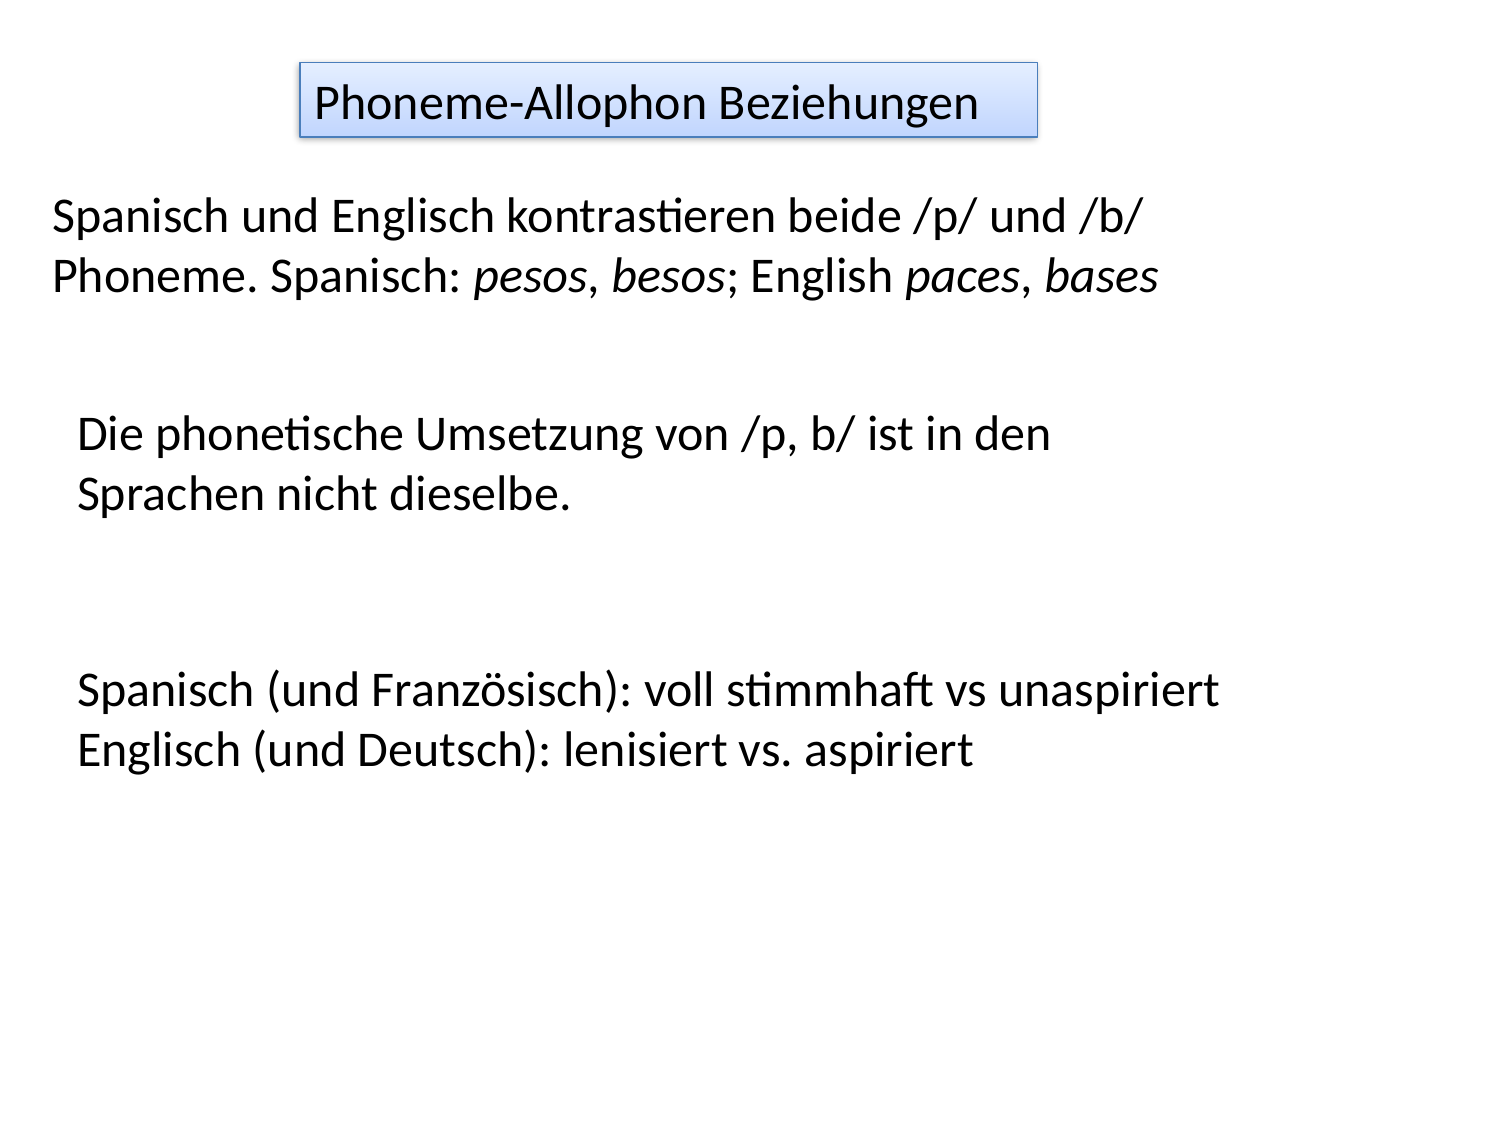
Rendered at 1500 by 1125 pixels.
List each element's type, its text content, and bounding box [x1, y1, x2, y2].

text_box Spanisch und Englisch kontrastieren beide /p/ und /b/ Phoneme. Spanisch: pesos, besos; English paces, bases [37, 174, 1263, 310]
text_box Spanisch (und Französisch): voll stimmhaft vs unaspiriert Englisch (und Deutsch): lenisiert vs. aspiriert [62, 648, 1388, 784]
text_box Die phonetische Umsetzung von /p, b/ ist in den Sprachen nicht dieselbe. [62, 393, 1175, 528]
text_box Phoneme-Allophon Beziehungen [299, 62, 1038, 138]
